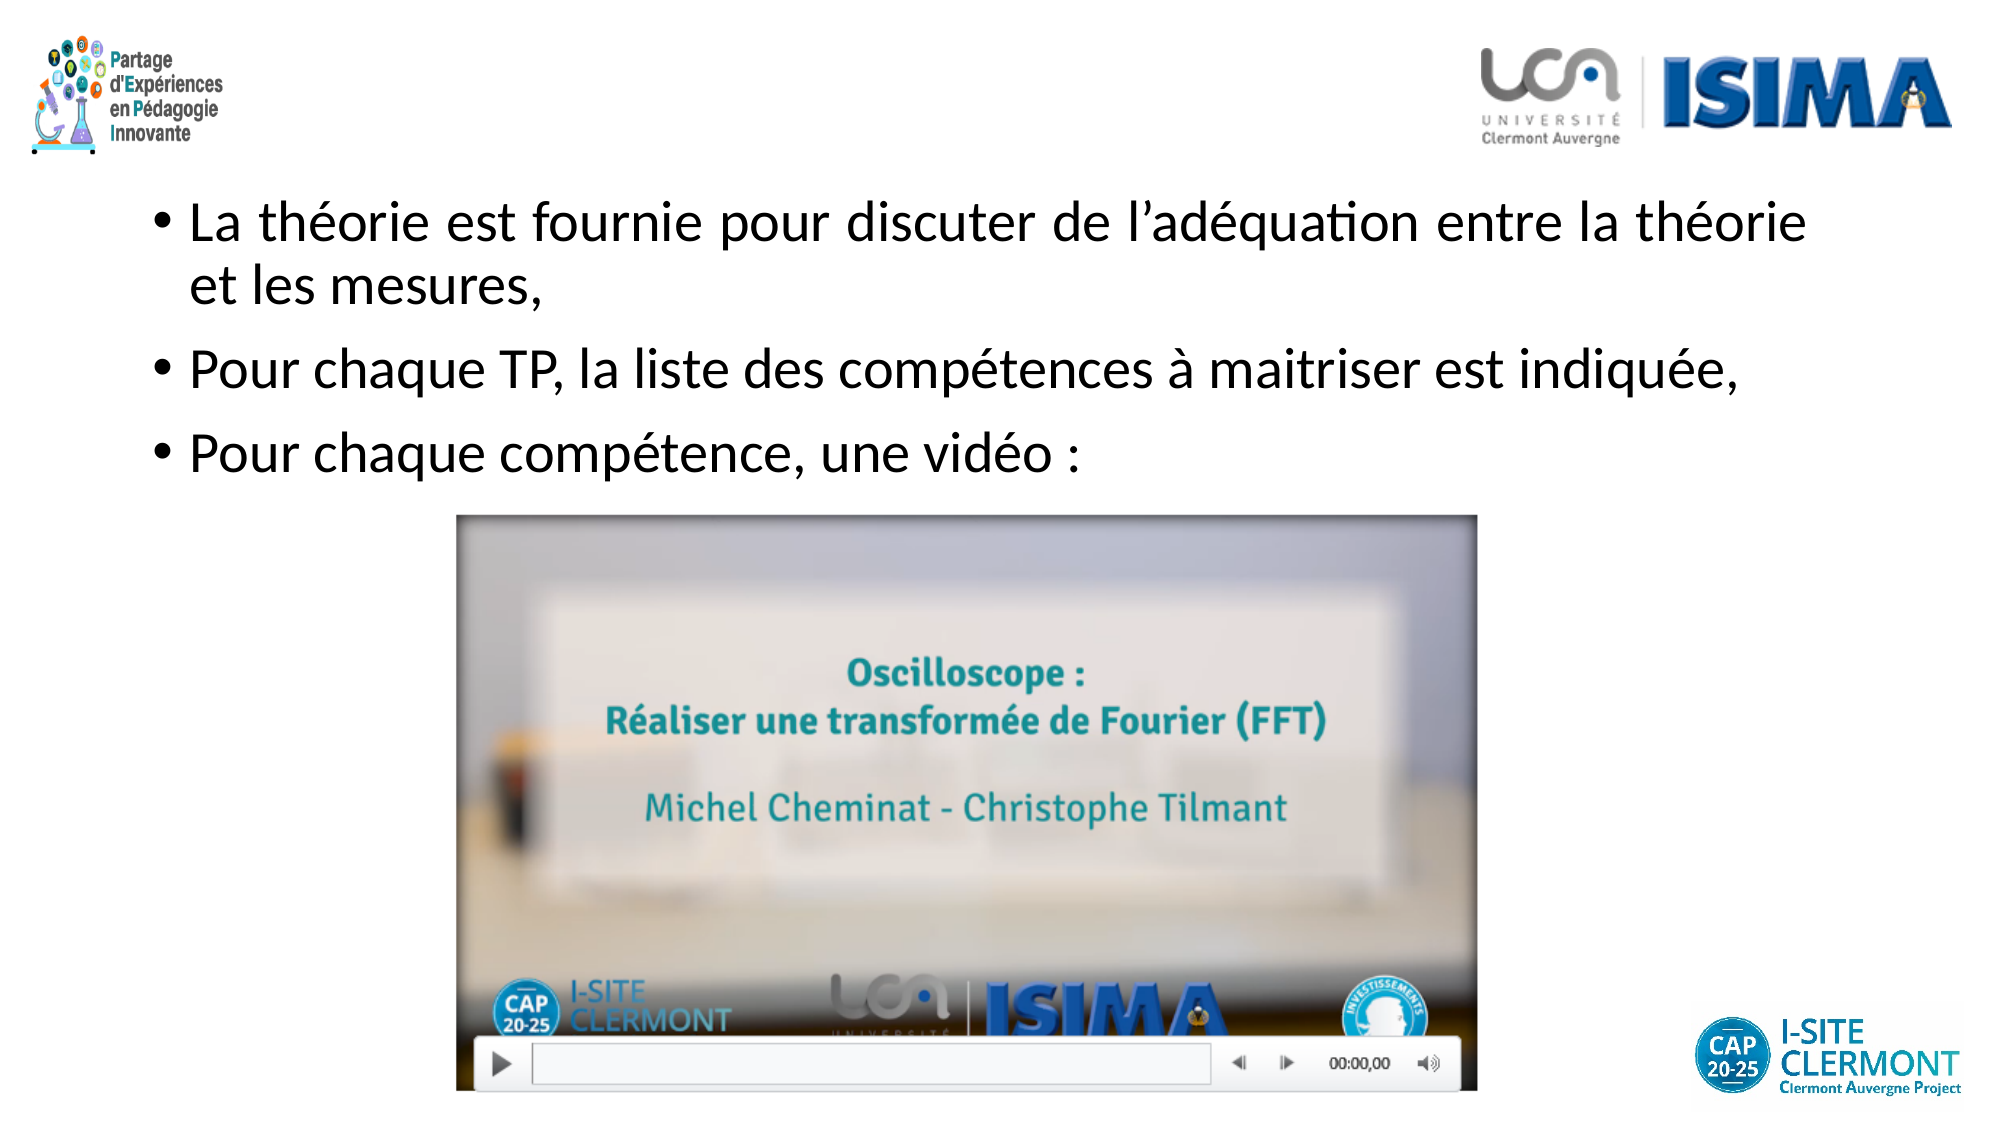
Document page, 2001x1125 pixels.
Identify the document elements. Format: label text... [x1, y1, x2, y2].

list La théorie est fournie pour discuter de l’adéquation entre la théorie et les mesures, Pour chaque TP, la liste des compétences à maitriser est indiquée, Pour chaque compétence, une vidéo : [137, 184, 1825, 971]
picture [25, 31, 229, 159]
picture [1691, 1001, 1964, 1112]
picture [439, 502, 1482, 1094]
picture [1481, 48, 1952, 148]
